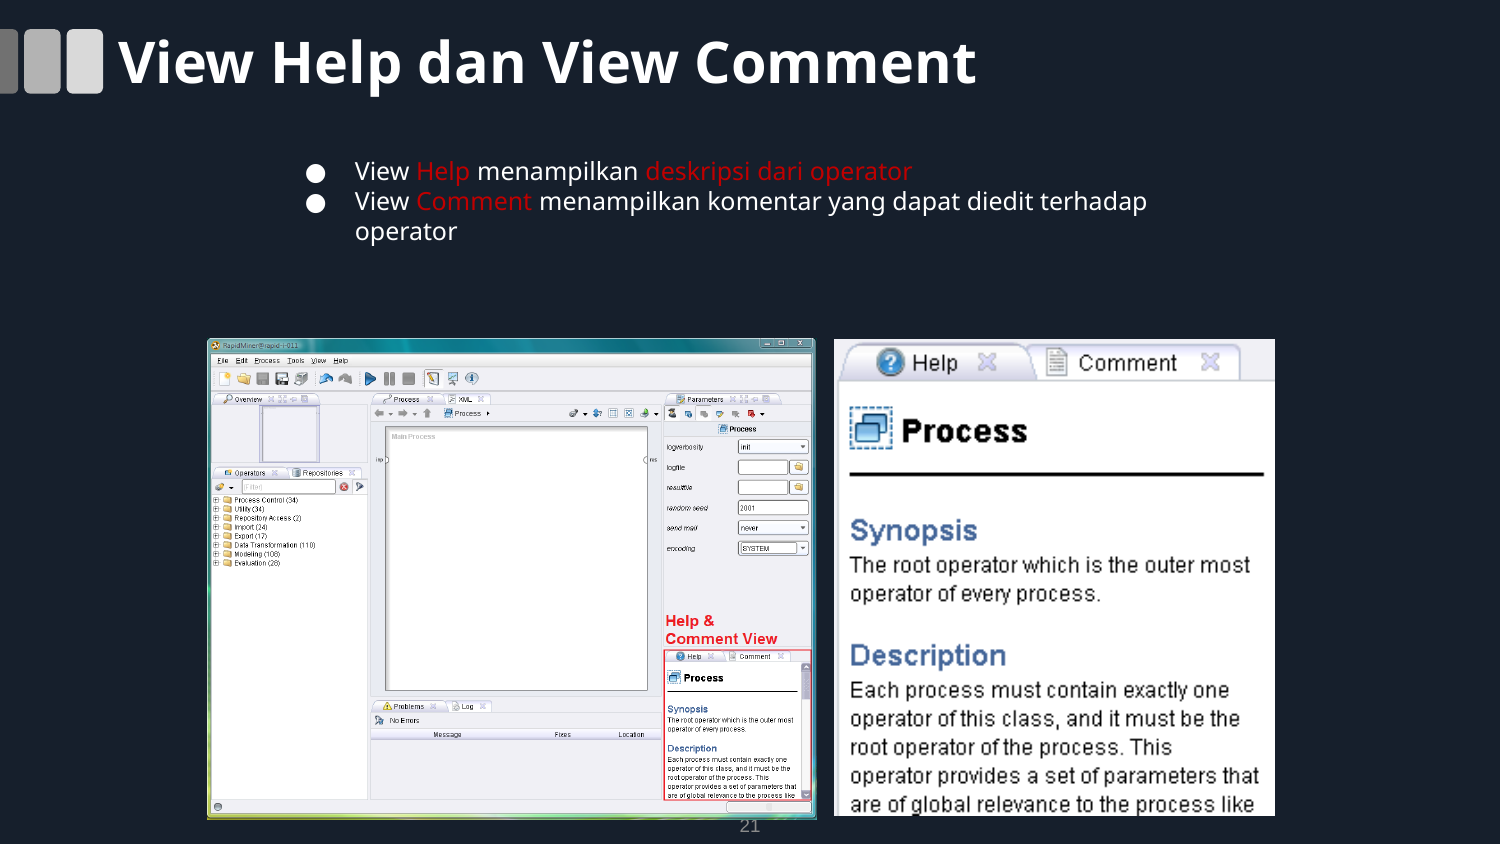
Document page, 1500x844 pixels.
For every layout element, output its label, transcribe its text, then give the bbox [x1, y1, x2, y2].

title View Help dan View Comment [103, 18, 1498, 104]
list View Help menampilkan deskripsi dari operator View Comment menampilkan komentar yang dapat diedit terhadap operator [264, 140, 1236, 712]
picture [834, 338, 1276, 816]
slide_number 21 [581, 806, 919, 844]
picture [206, 338, 818, 820]
